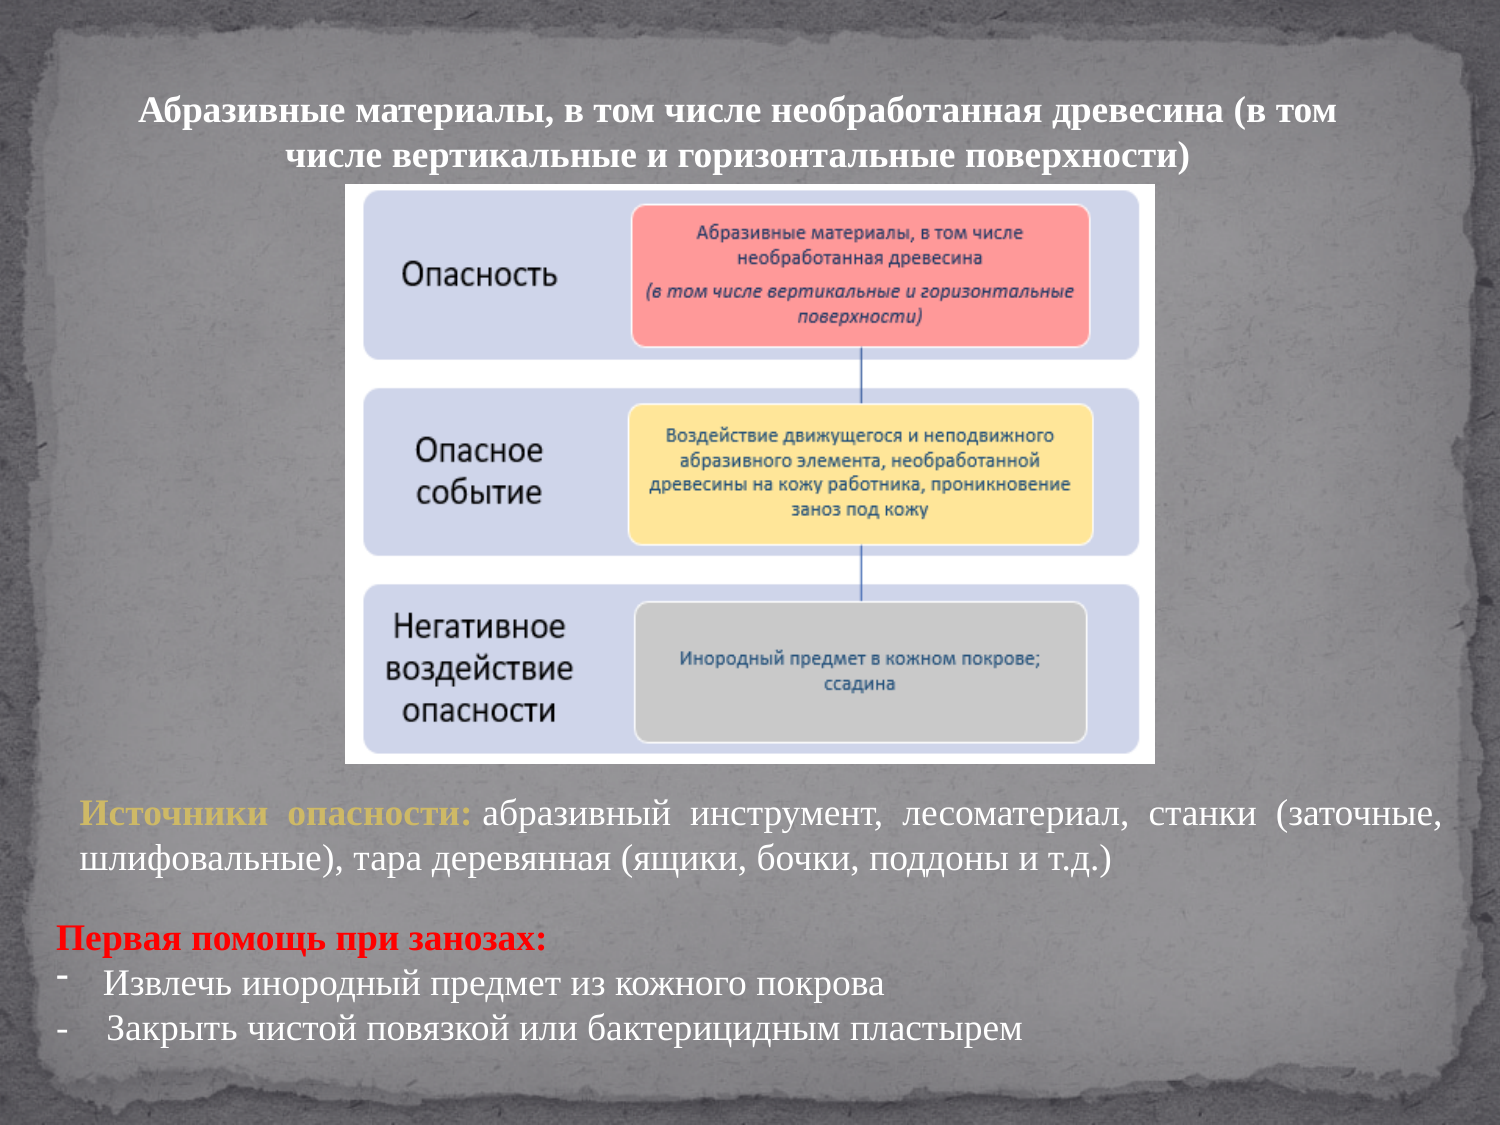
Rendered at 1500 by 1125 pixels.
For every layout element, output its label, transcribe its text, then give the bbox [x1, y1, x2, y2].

text_box Абразивные материалы, в том числе необработанная древесина (в том числе вертикальные и горизонтальные поверхности) [88, 78, 1388, 183]
picture [345, 184, 1155, 764]
text_box Источники опасности: абразивный инструмент, лесоматериал, станки (заточные, шлифовальные), тара деревянная (ящики, бочки, поддоны и т.д.) [64, 780, 1459, 886]
text_box Первая помощь при занозах: Извлечь инородный предмет из кожного покрова - Закрыть чистой повязкой или бактерицидным пластырем [41, 905, 1412, 1055]
